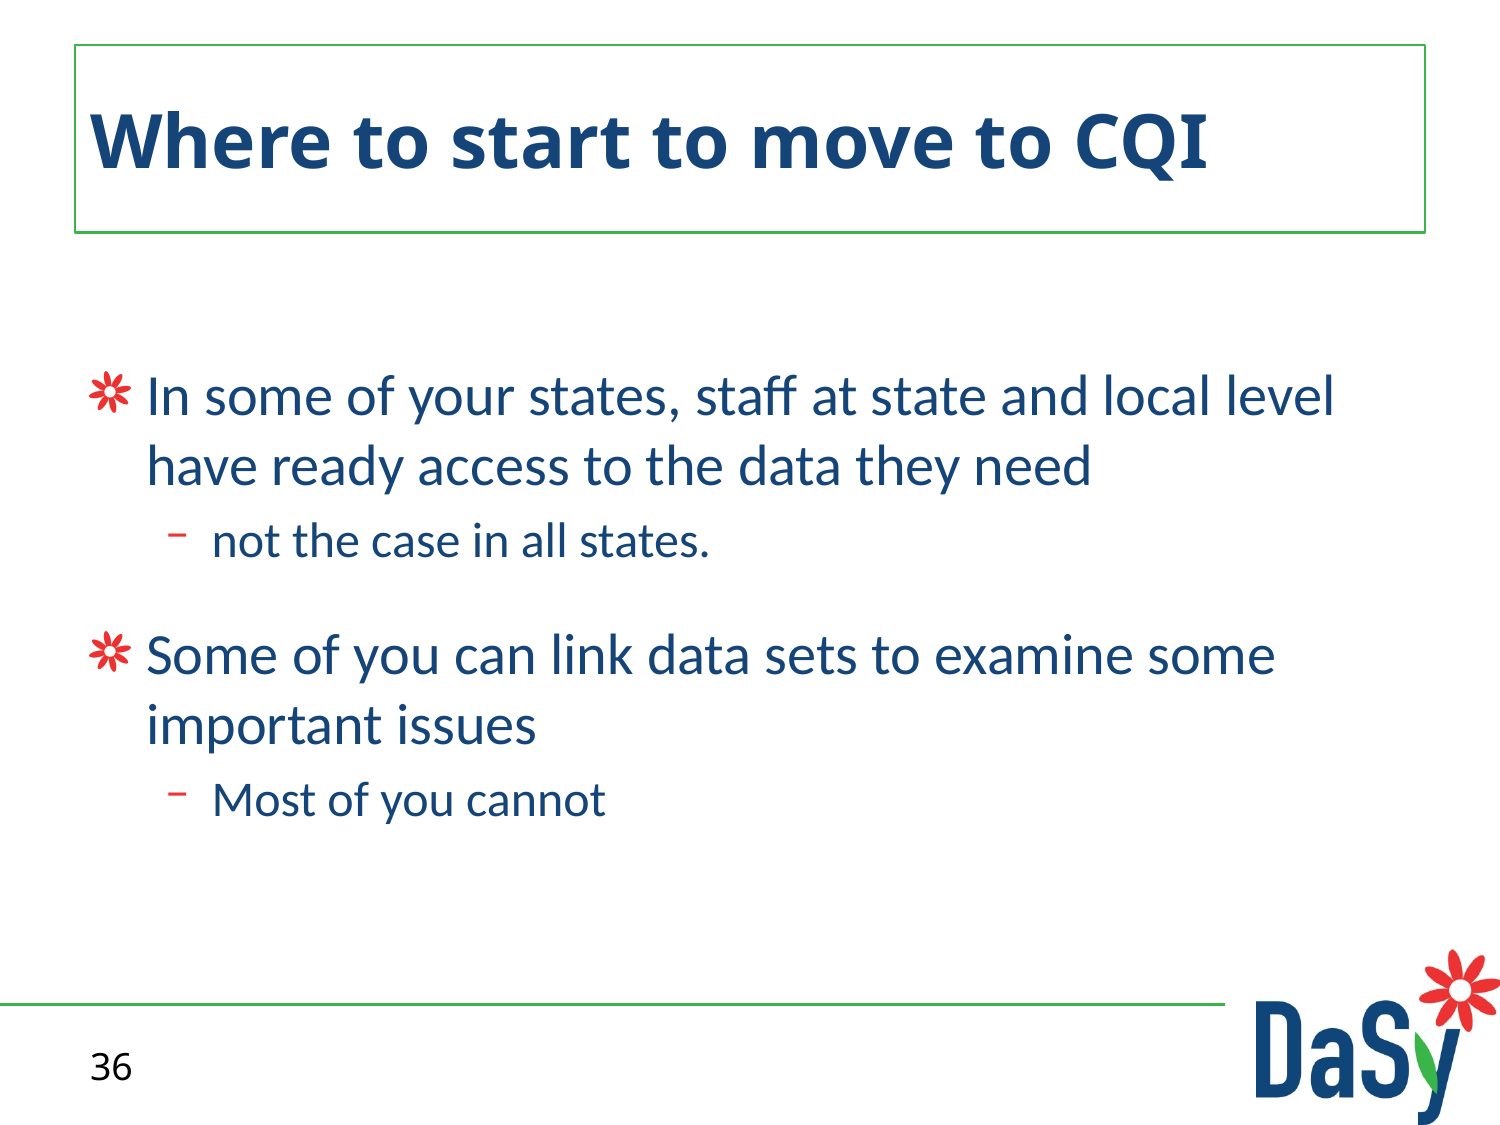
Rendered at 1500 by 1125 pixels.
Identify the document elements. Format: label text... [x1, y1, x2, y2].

picture [89, 631, 131, 672]
picture [1256, 949, 1500, 1125]
title Where to start to move to CQI [74, 44, 1426, 234]
slide_number 36 [75, 1038, 425, 1098]
picture [89, 371, 131, 413]
list In some of your states, staff at state and local level have ready access to the data they need not the case in all states. Some of you can link data sets to examine some important issues Most of you cannot [75, 350, 1425, 1013]
